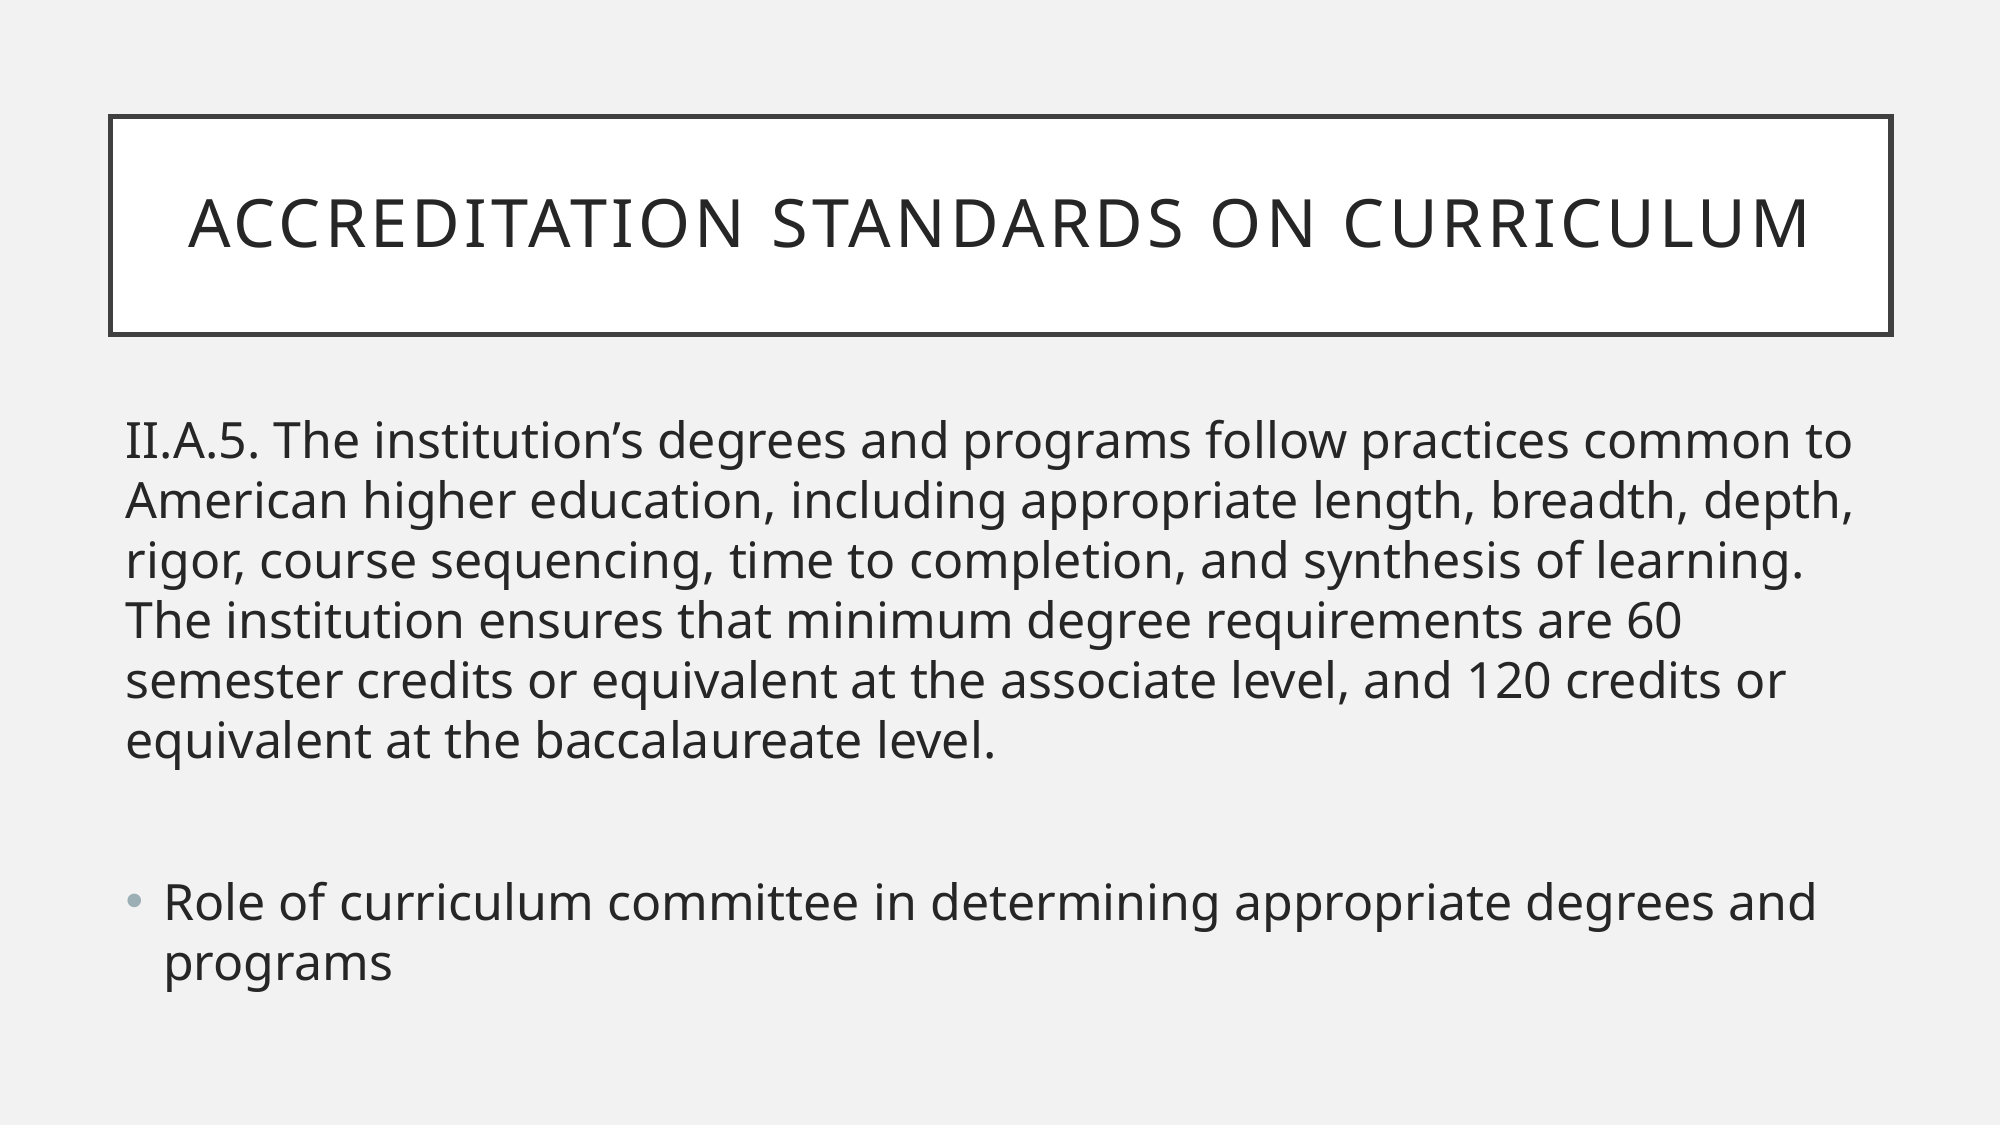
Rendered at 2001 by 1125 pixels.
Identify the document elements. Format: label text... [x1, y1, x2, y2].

title Accreditation Standards on curriculum [108, 114, 1894, 337]
list II.A.5. The institution’s degrees and programs follow practices common to American higher education, including appropriate length, breadth, depth, rigor, course sequencing, time to completion, and synthesis of learning. The institution ensures that minimum degree requirements are 60 semester credits or equivalent at the associate level, and 120 credits or equivalent at the baccalaureate level. Role of curriculum committee in determining appropriate degrees and programs [110, 400, 1891, 1041]
